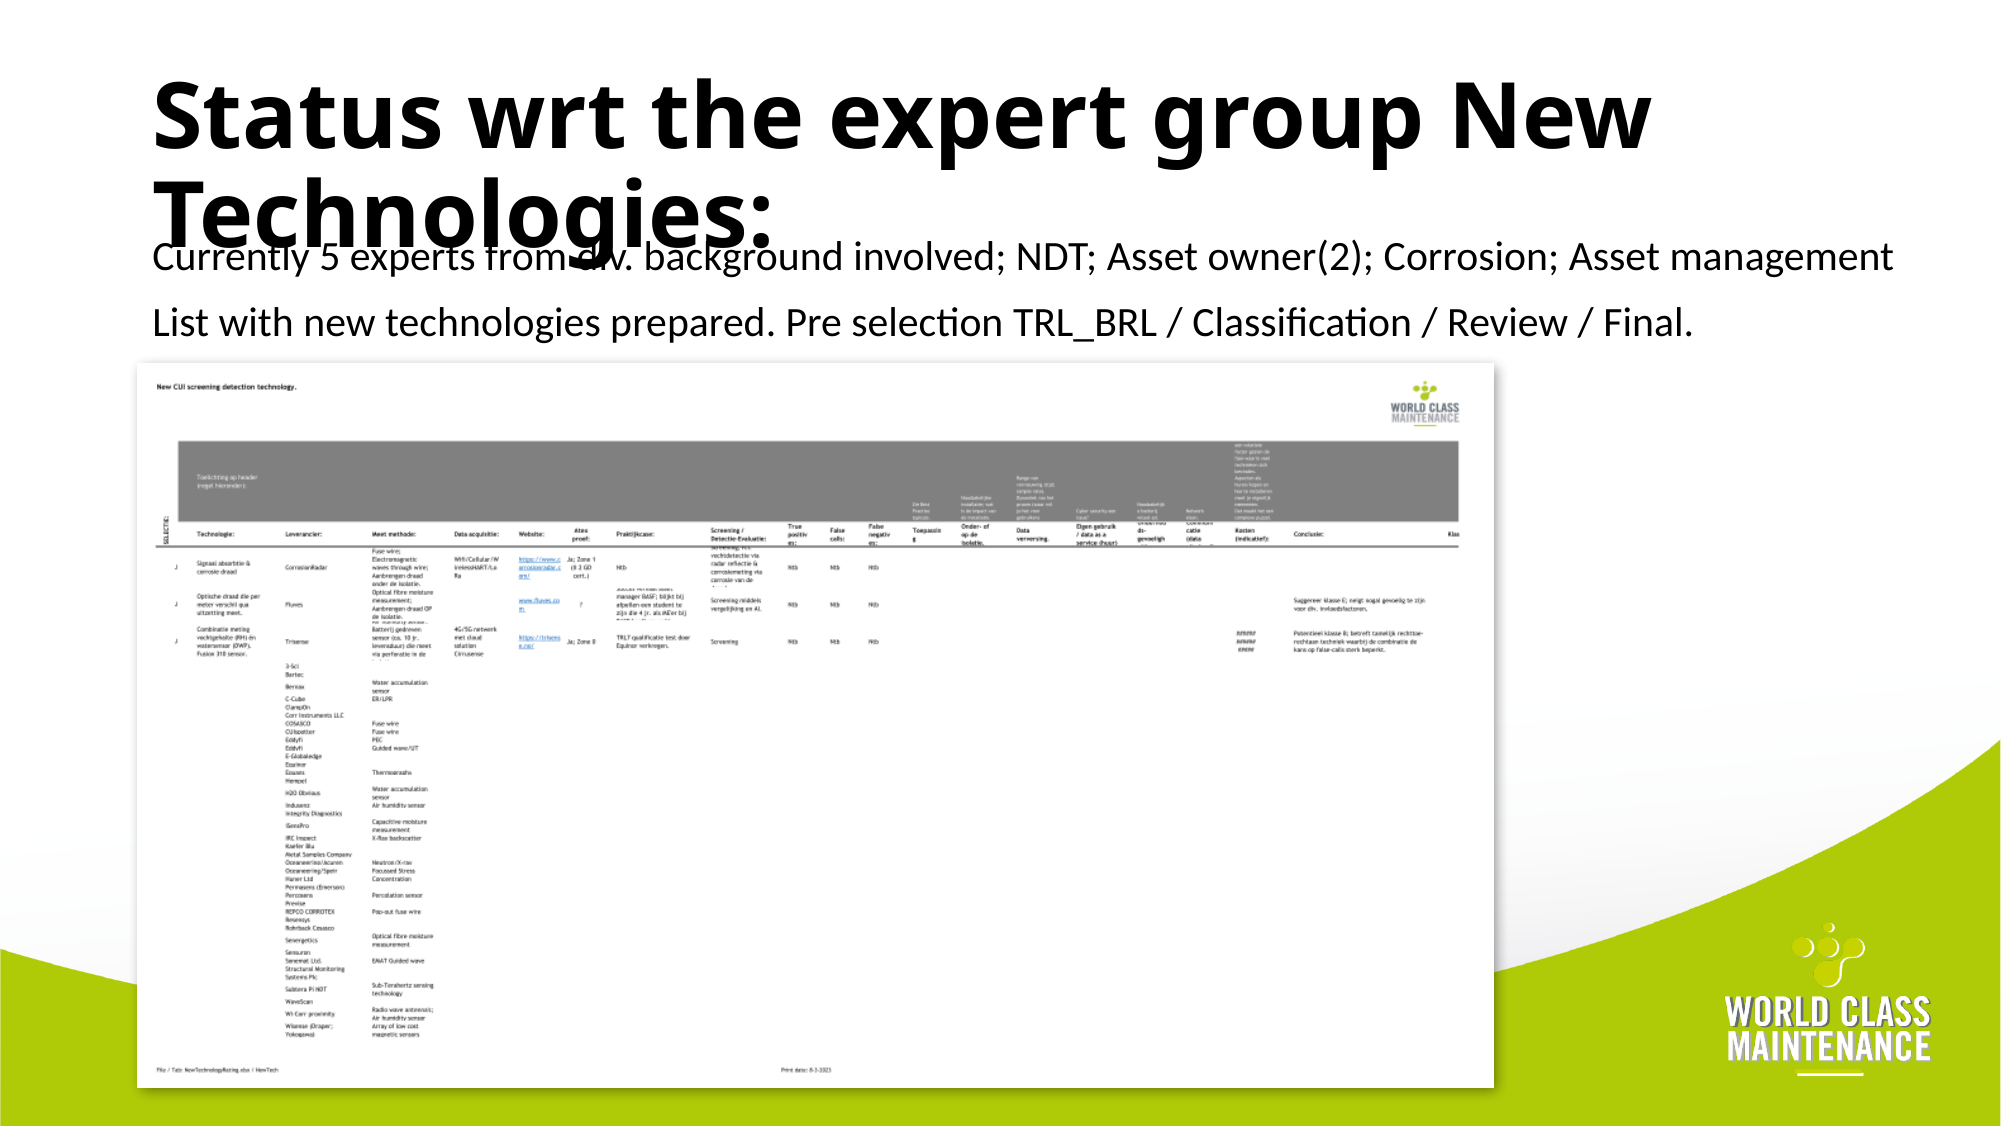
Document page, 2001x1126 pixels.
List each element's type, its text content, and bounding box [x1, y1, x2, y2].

list Currently 5 experts from div. background involved; NDT; Asset owner(2); Corrosion; Asset management List with new technologies prepared. Pre selection TRL_BRL / Classification / Review / Final. Rating based upon: True positives False positives False negatives  Add-on to BP RB CUI management. [137, 227, 2001, 1014]
picture [0, 363, 2001, 1126]
title Status wrt the expert group New Technologies: [137, 59, 2001, 227]
